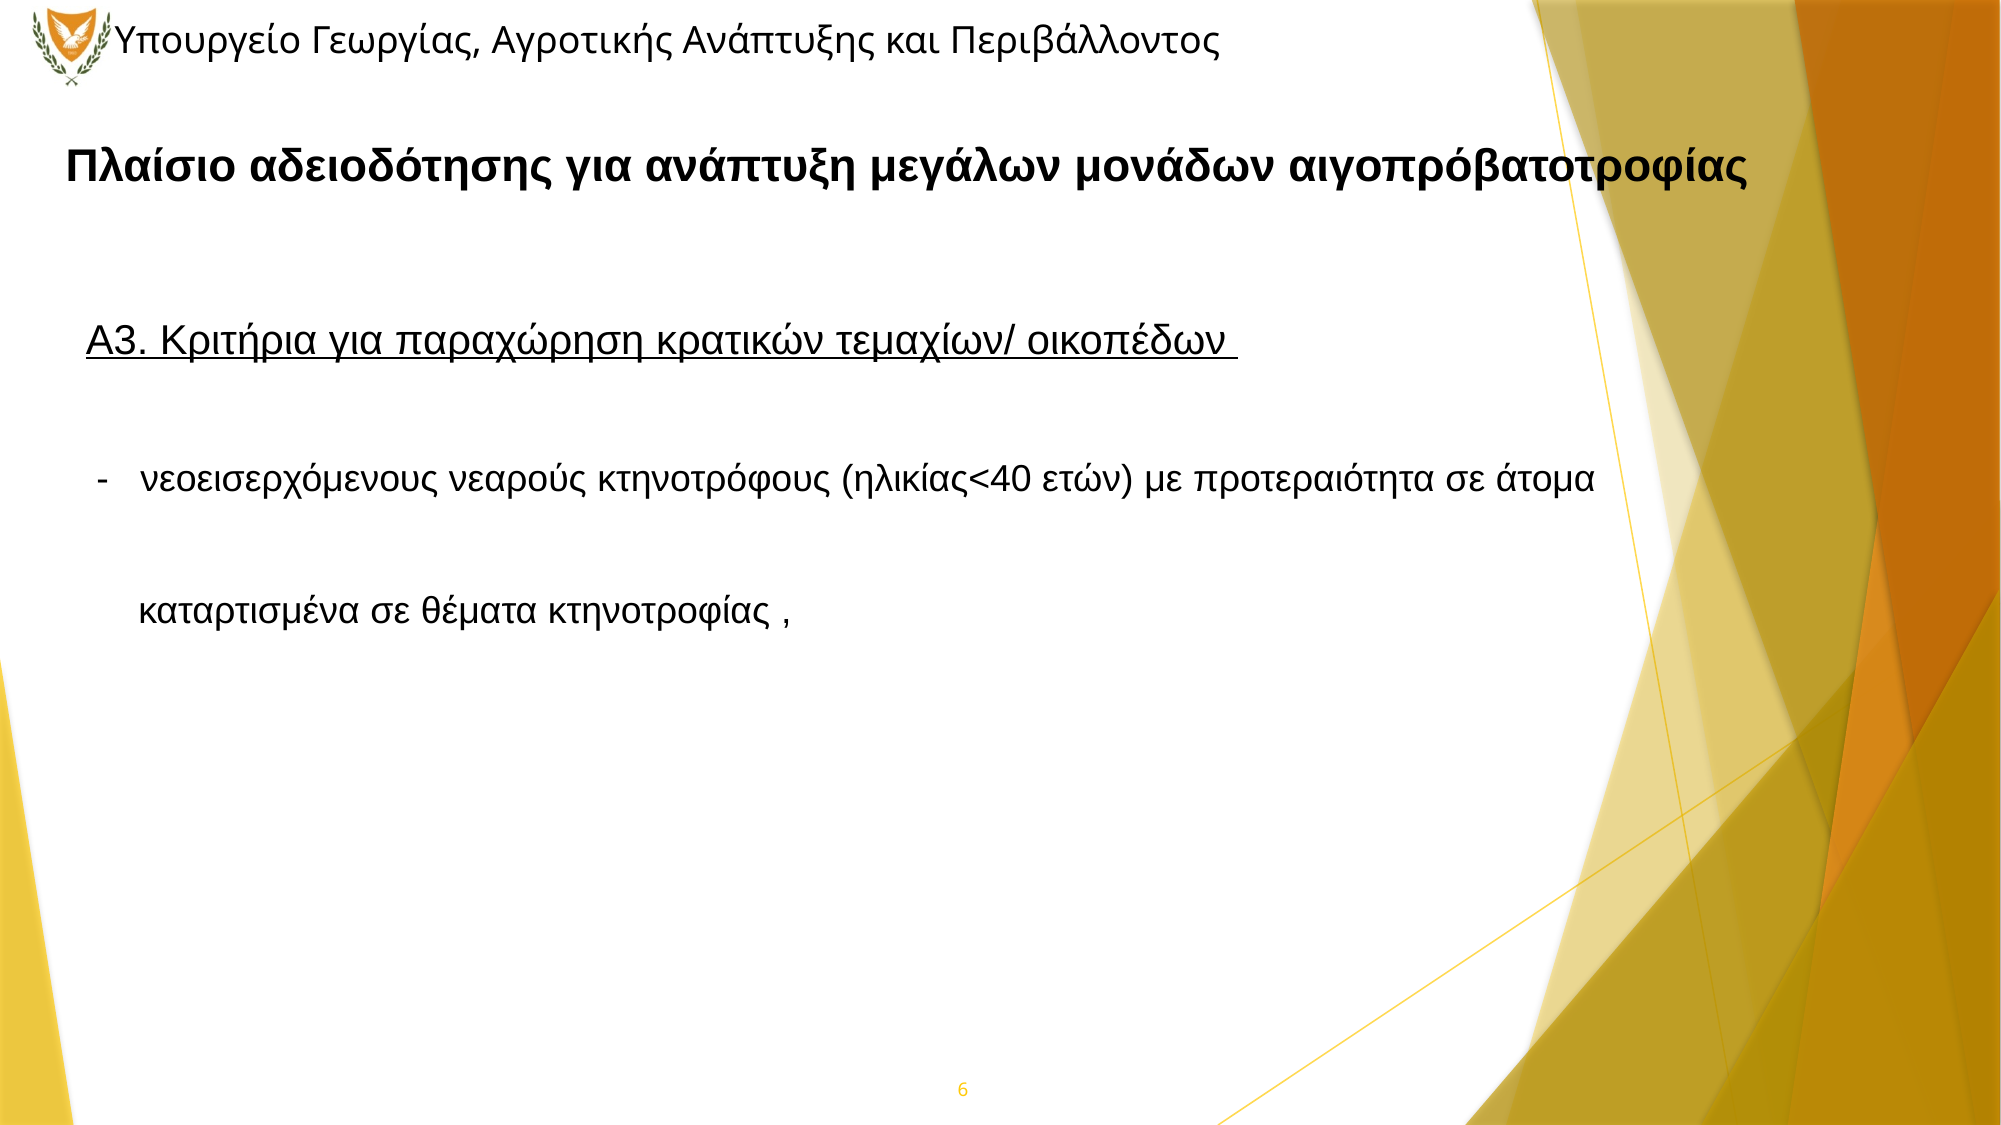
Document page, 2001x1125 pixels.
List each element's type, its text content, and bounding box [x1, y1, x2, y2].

slide_number 6 [906, 1060, 1019, 1121]
picture [31, 6, 112, 87]
list Α3. Κριτήρια για παραχώρηση κρατικών τεμαχίων/ οικοπέδων - νεοεισερχόμενους νεαρούς κτηνοτρόφους (ηλικίας<40 ετών) με προτεραιότητα σε άτομα καταρτισμένα σε θέματα κτηνοτροφίας , [70, 305, 1720, 1076]
title Πλαίσιο αδειοδότησης για ανάπτυξη μεγάλων μονάδων αιγοπρόβατοτροφίας [50, 128, 1799, 276]
